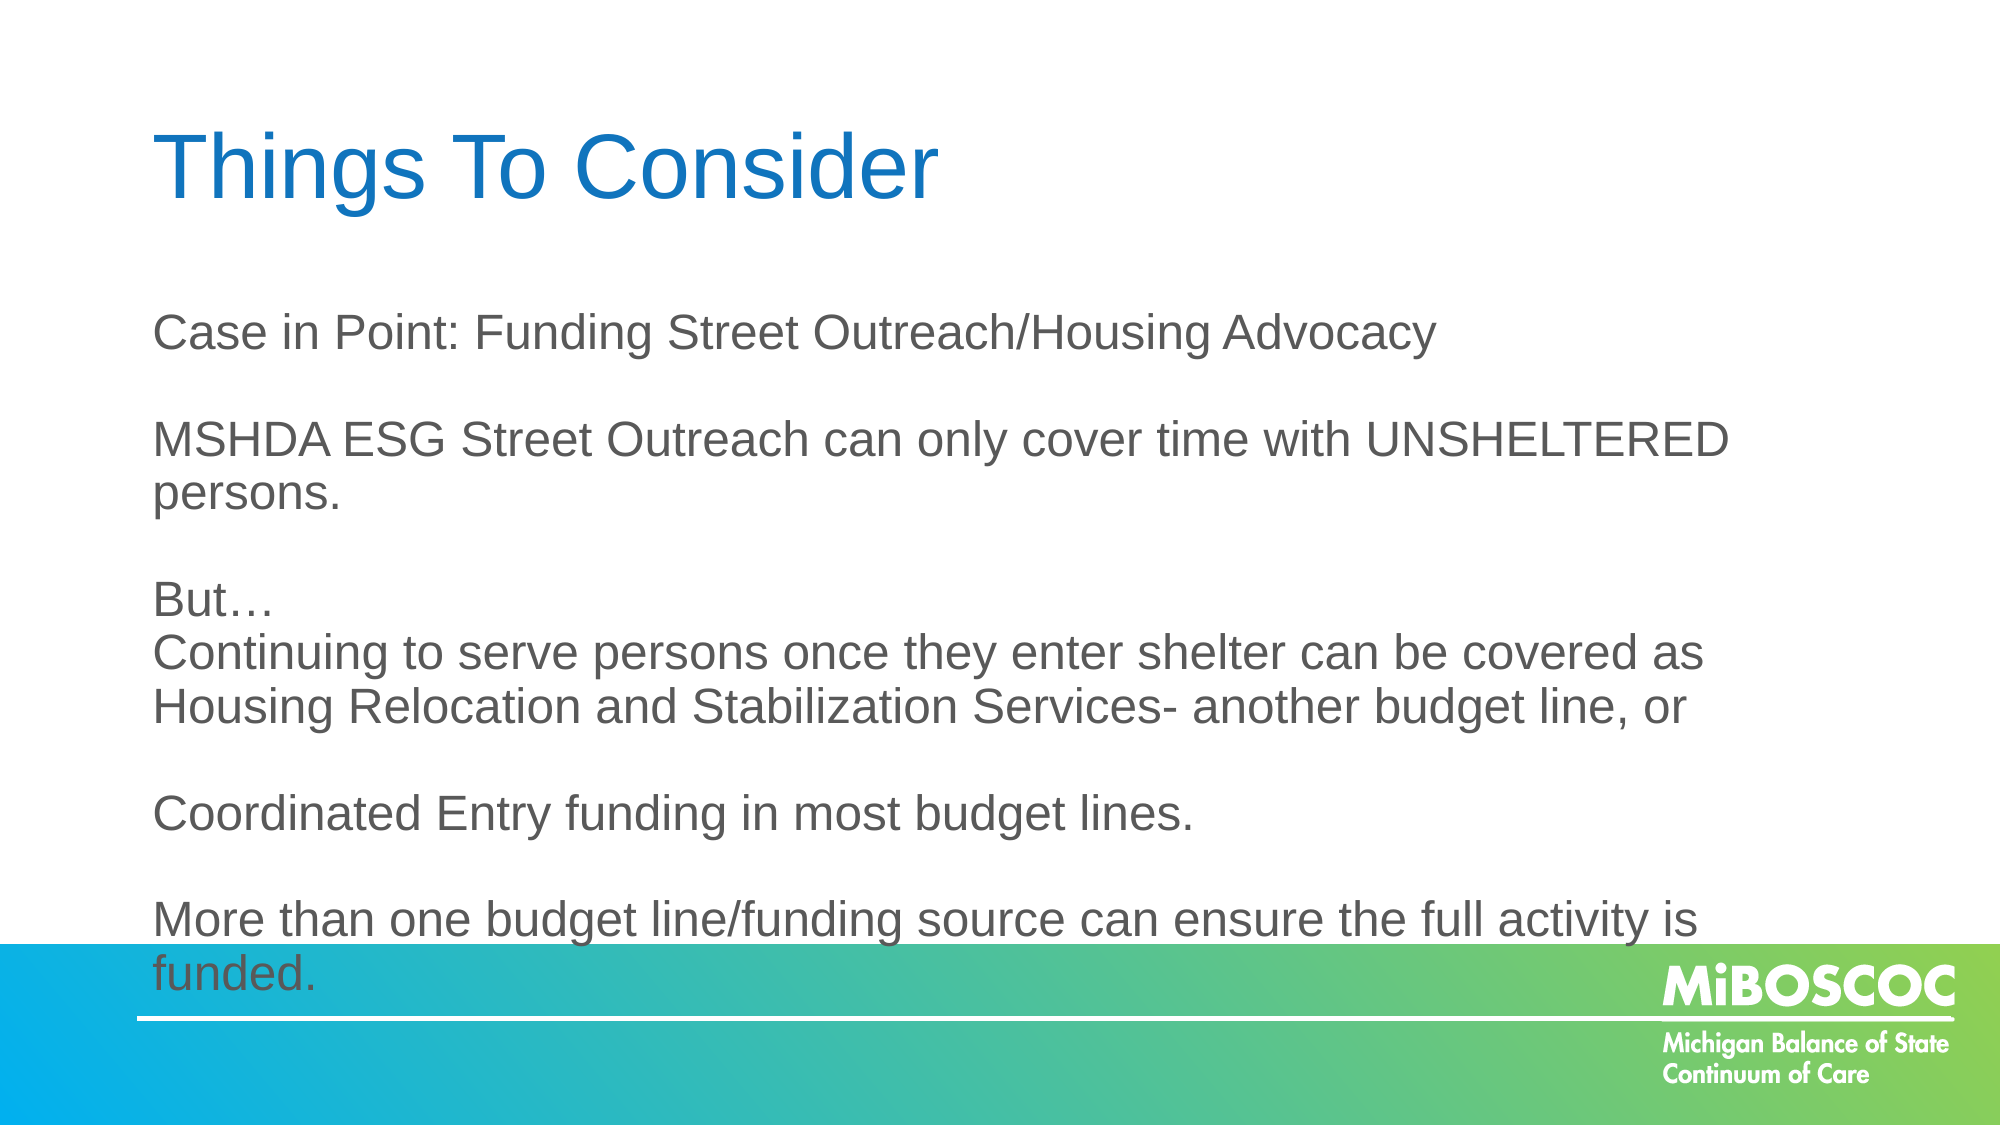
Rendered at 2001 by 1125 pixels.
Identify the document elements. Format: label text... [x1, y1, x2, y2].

text_box [0, 944, 2000, 1125]
title Things To Consider [137, 59, 1863, 278]
list Case in Point: Funding Street Outreach/Housing Advocacy MSHDA ESG Street Outreach can only cover time with UNSHELTERED persons. But… Continuing to serve persons once they enter shelter can be covered as Housing Relocation and Stabilization Services- another budget line, or Coordinated Entry funding in most budget lines. More than one budget line/funding source can ensure the full activity is funded. [137, 299, 1863, 1014]
picture [1660, 961, 1959, 1089]
